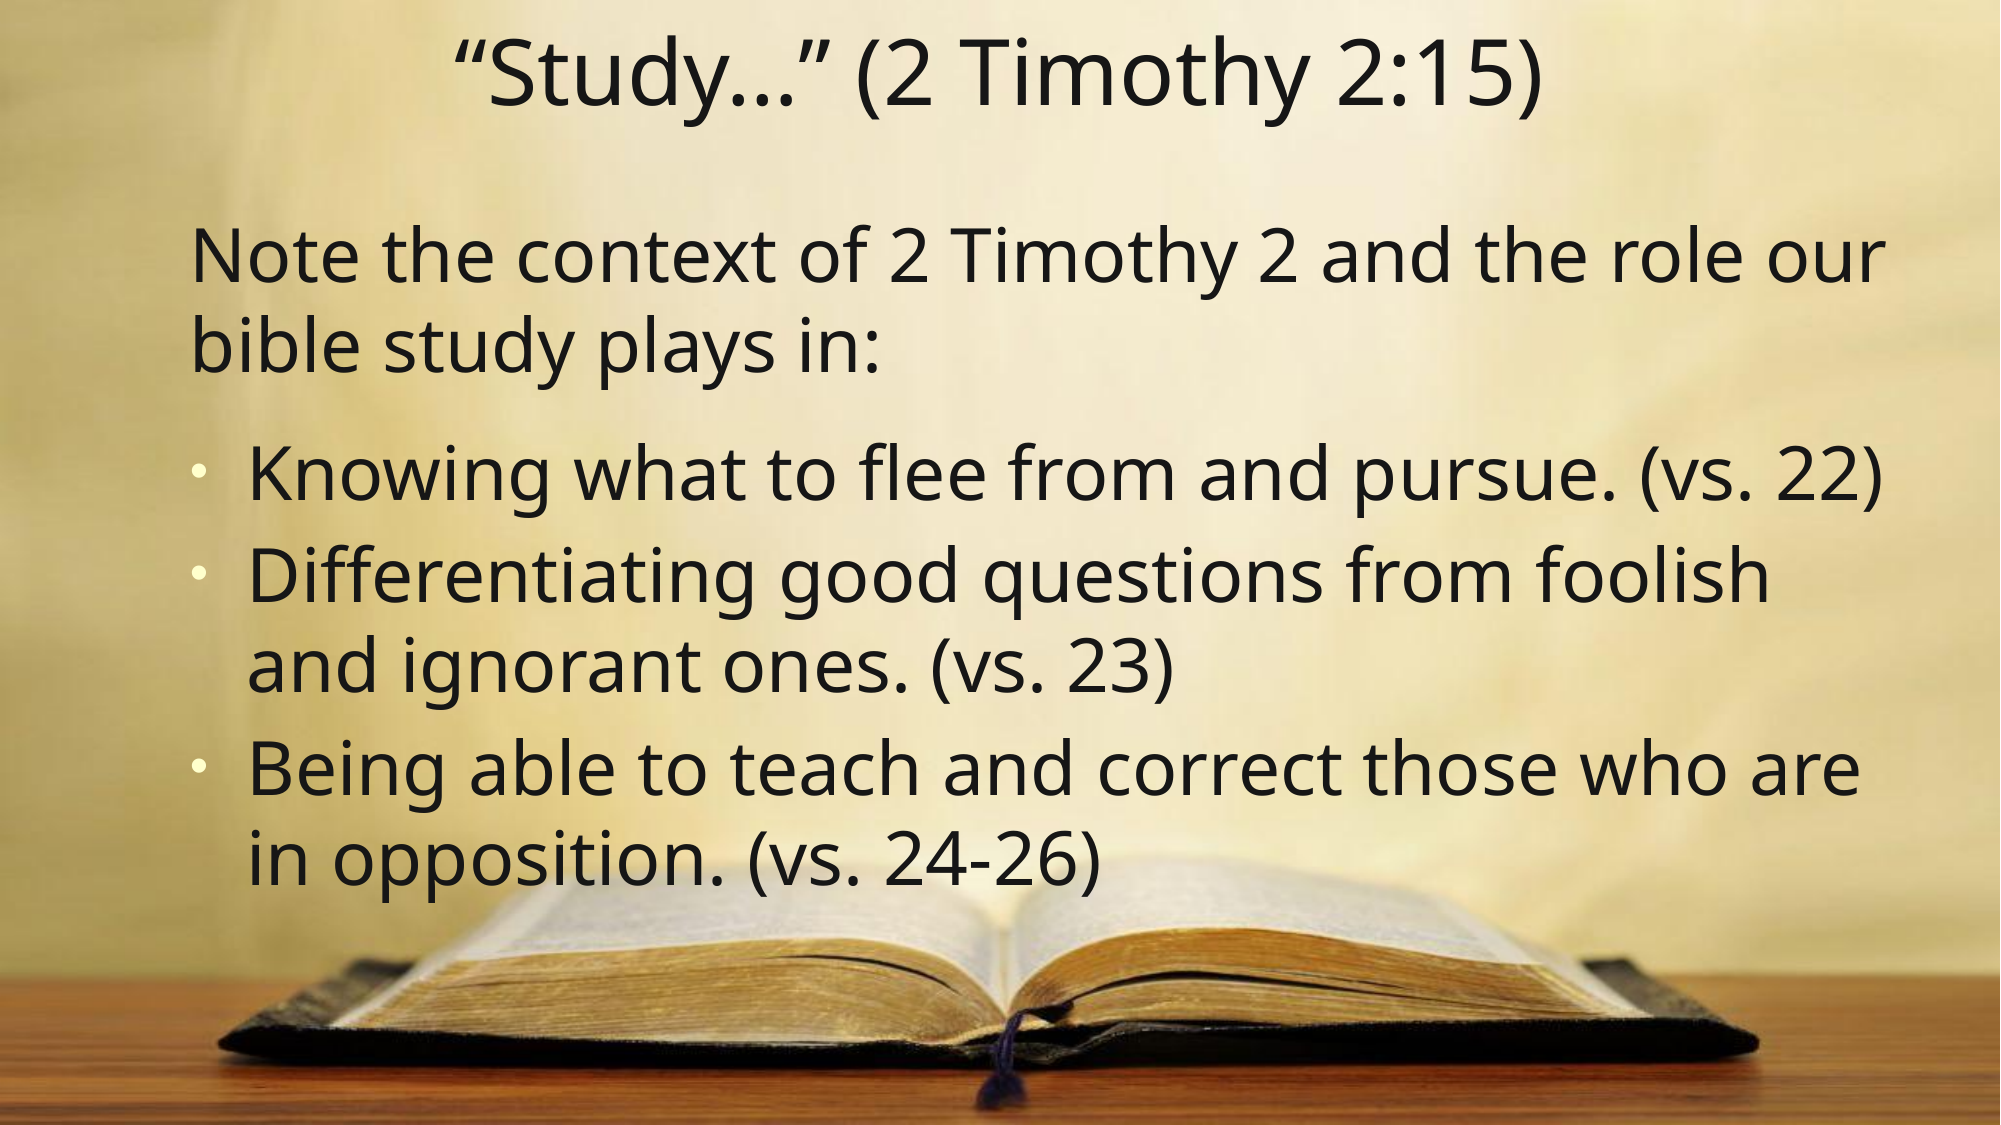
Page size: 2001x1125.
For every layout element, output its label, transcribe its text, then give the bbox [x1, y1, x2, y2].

title “Study…” (2 Timothy 2:15) [174, 0, 1826, 138]
list Note the context of 2 Timothy 2 and the role our bible study plays in: Knowing what to flee from and pursue. (vs. 22) Differentiating good questions from foolish and ignorant ones. (vs. 23) Being able to teach and correct those who are in opposition. (vs. 24-26) [174, 199, 1938, 932]
picture [0, 0, 2000, 1125]
